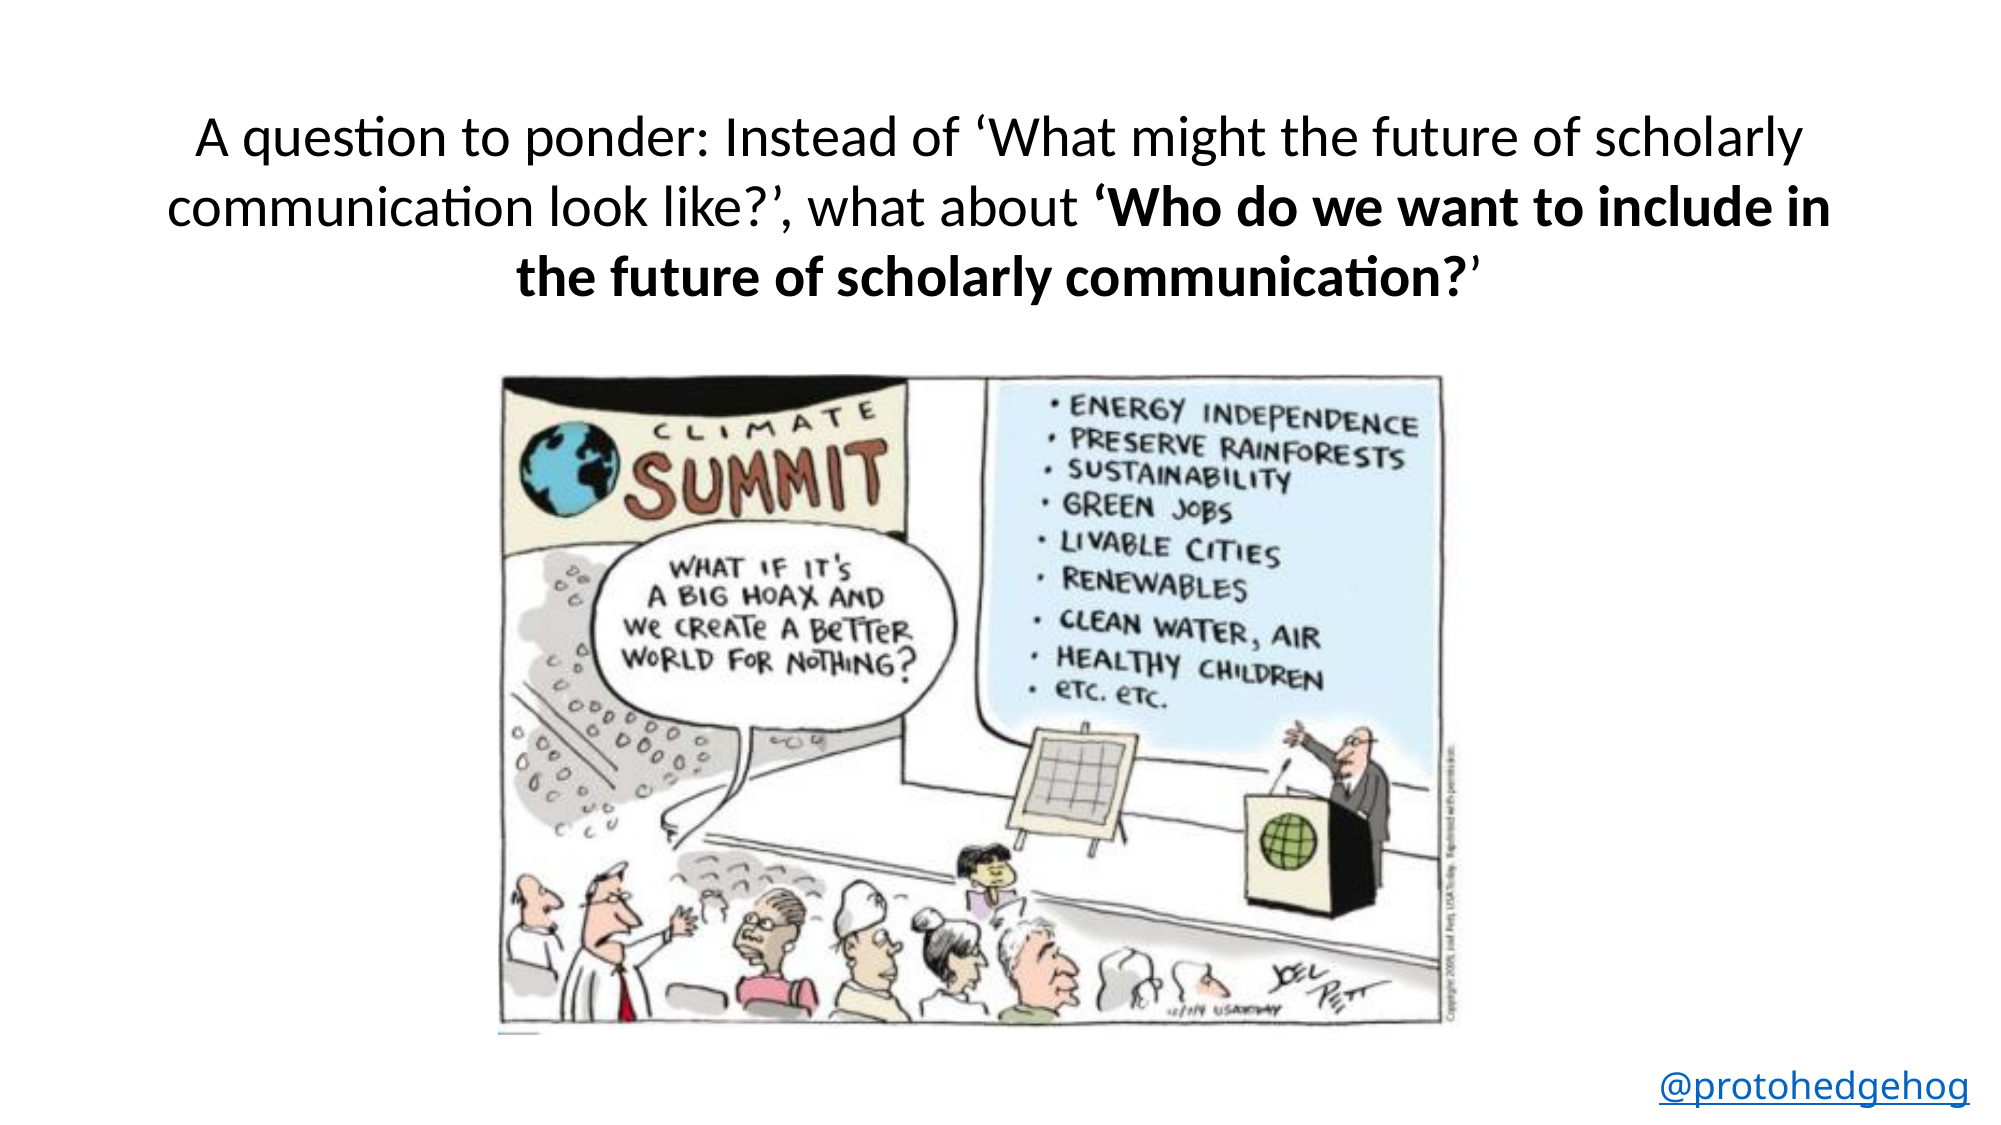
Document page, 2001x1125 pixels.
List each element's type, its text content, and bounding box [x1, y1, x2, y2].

picture [498, 374, 1466, 1035]
text_box A question to ponder: Instead of ‘What might the future of scholarly communication look like?’, what about ‘Who do we want to include in the future of scholarly communication?’ [139, 90, 1861, 316]
text_box @protohedgehog [1644, 1054, 1986, 1121]
